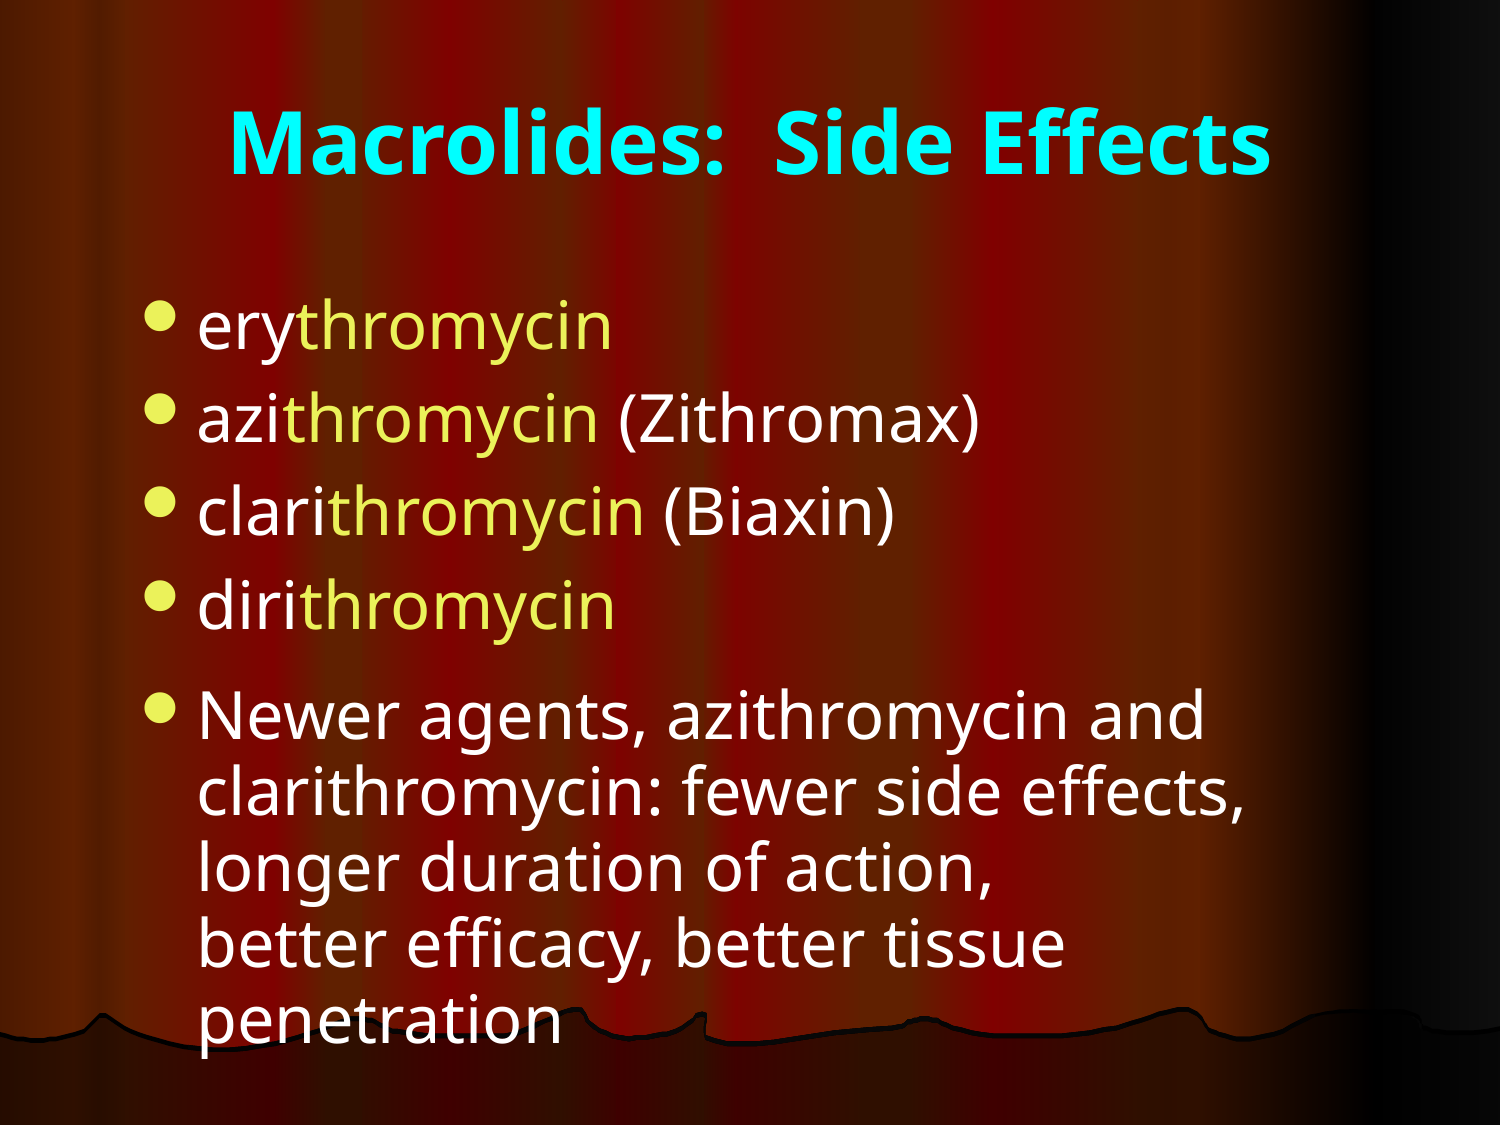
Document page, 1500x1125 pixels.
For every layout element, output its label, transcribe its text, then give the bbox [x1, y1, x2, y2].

title Macrolides: Side Effects [74, 45, 1426, 233]
list erythromycin azithromycin (Zithromax) clarithromycin (Biaxin) dirithromycin Newer agents, azithromycin and clarithromycin: fewer side effects, longer duration of action, better efficacy, better tissue penetration [124, 274, 1378, 951]
